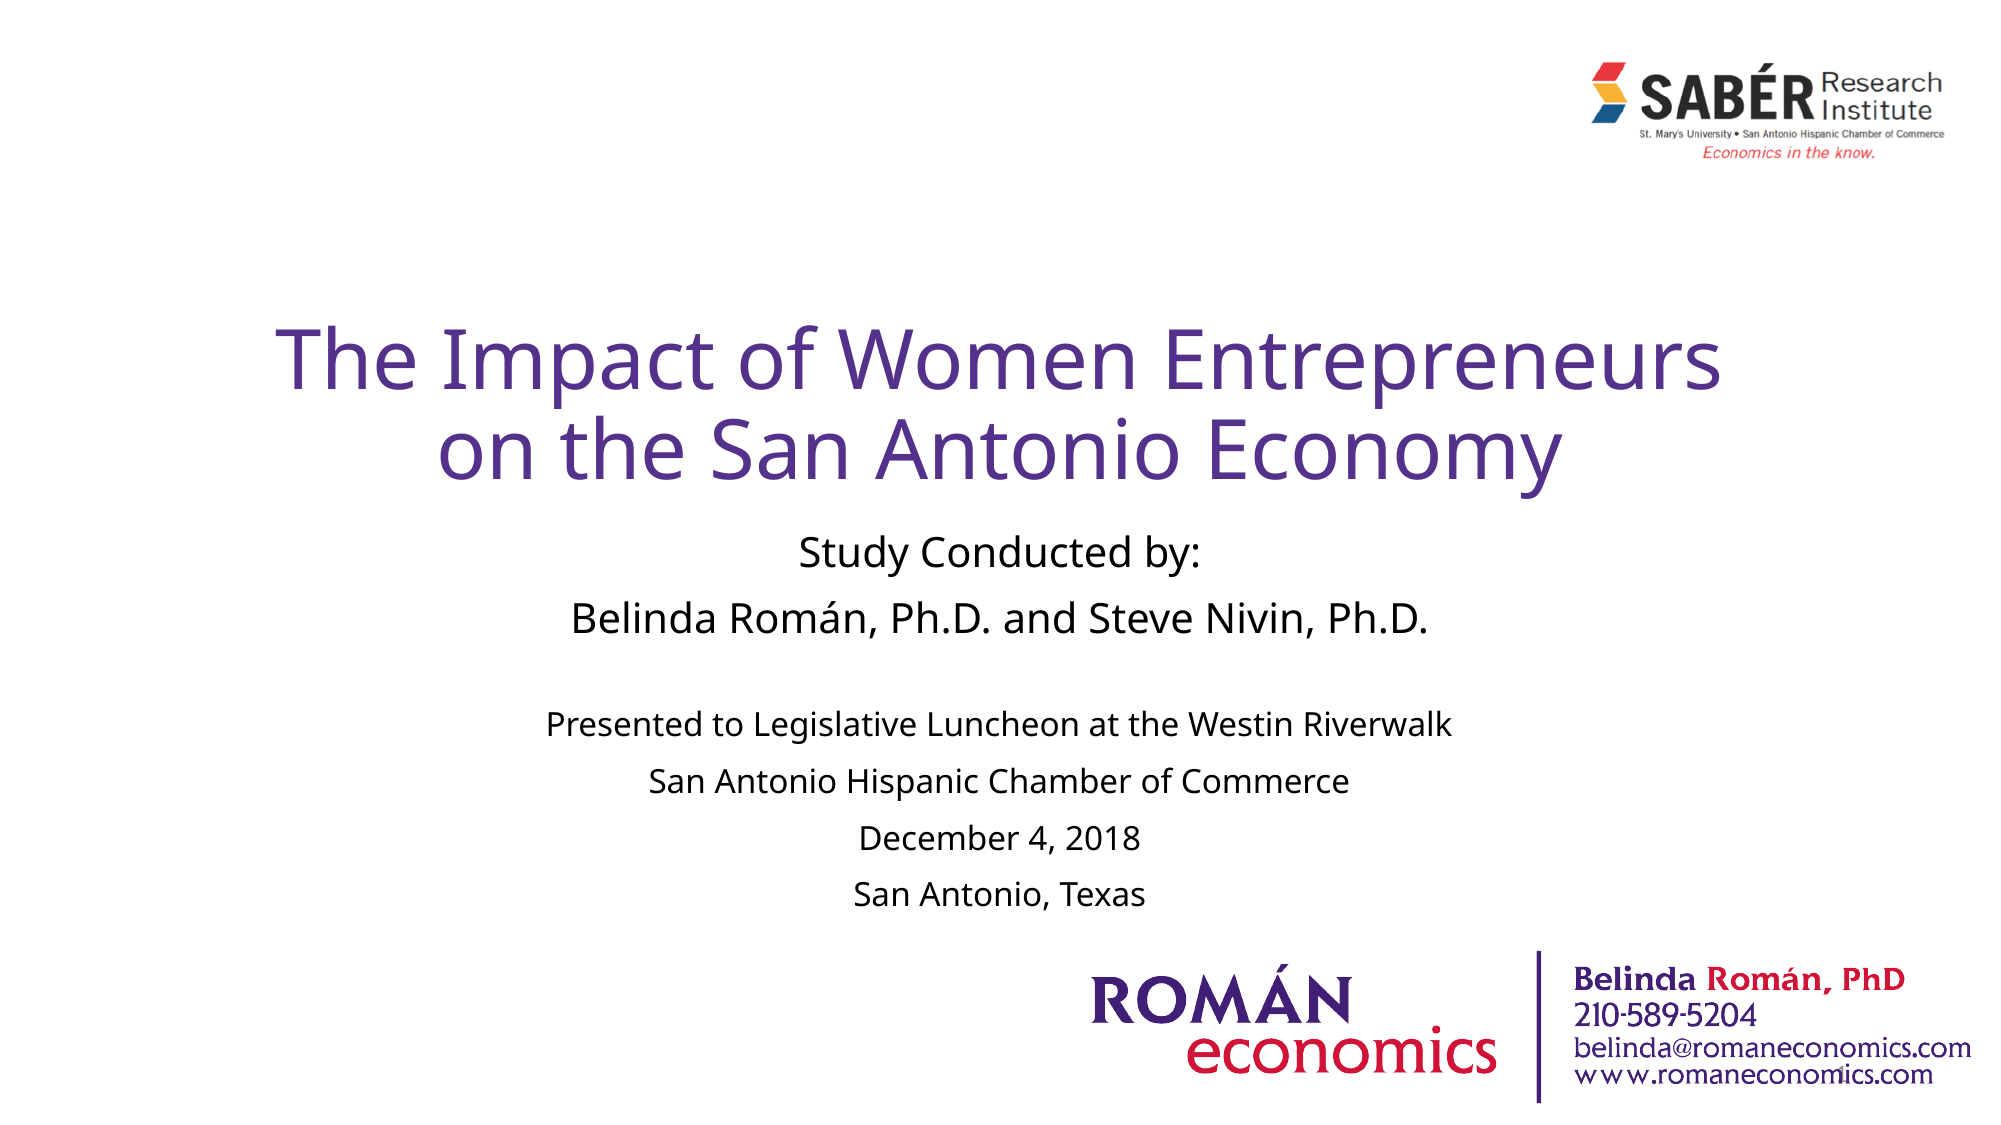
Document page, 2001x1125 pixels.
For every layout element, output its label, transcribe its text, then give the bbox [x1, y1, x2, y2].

picture [1534, 3, 2000, 223]
title The Impact of Women Entrepreneurs on the San Antonio Economy [249, 113, 1750, 505]
picture [1058, 934, 2000, 1122]
subtitle Study Conducted by: Belinda Román, Ph.D. and Steve Nivin, Ph.D. Presented to Legislative Luncheon at the Westin Riverwalk San Antonio Hispanic Chamber of Commerce December 4, 2018 San Antonio, Texas [249, 523, 1750, 916]
